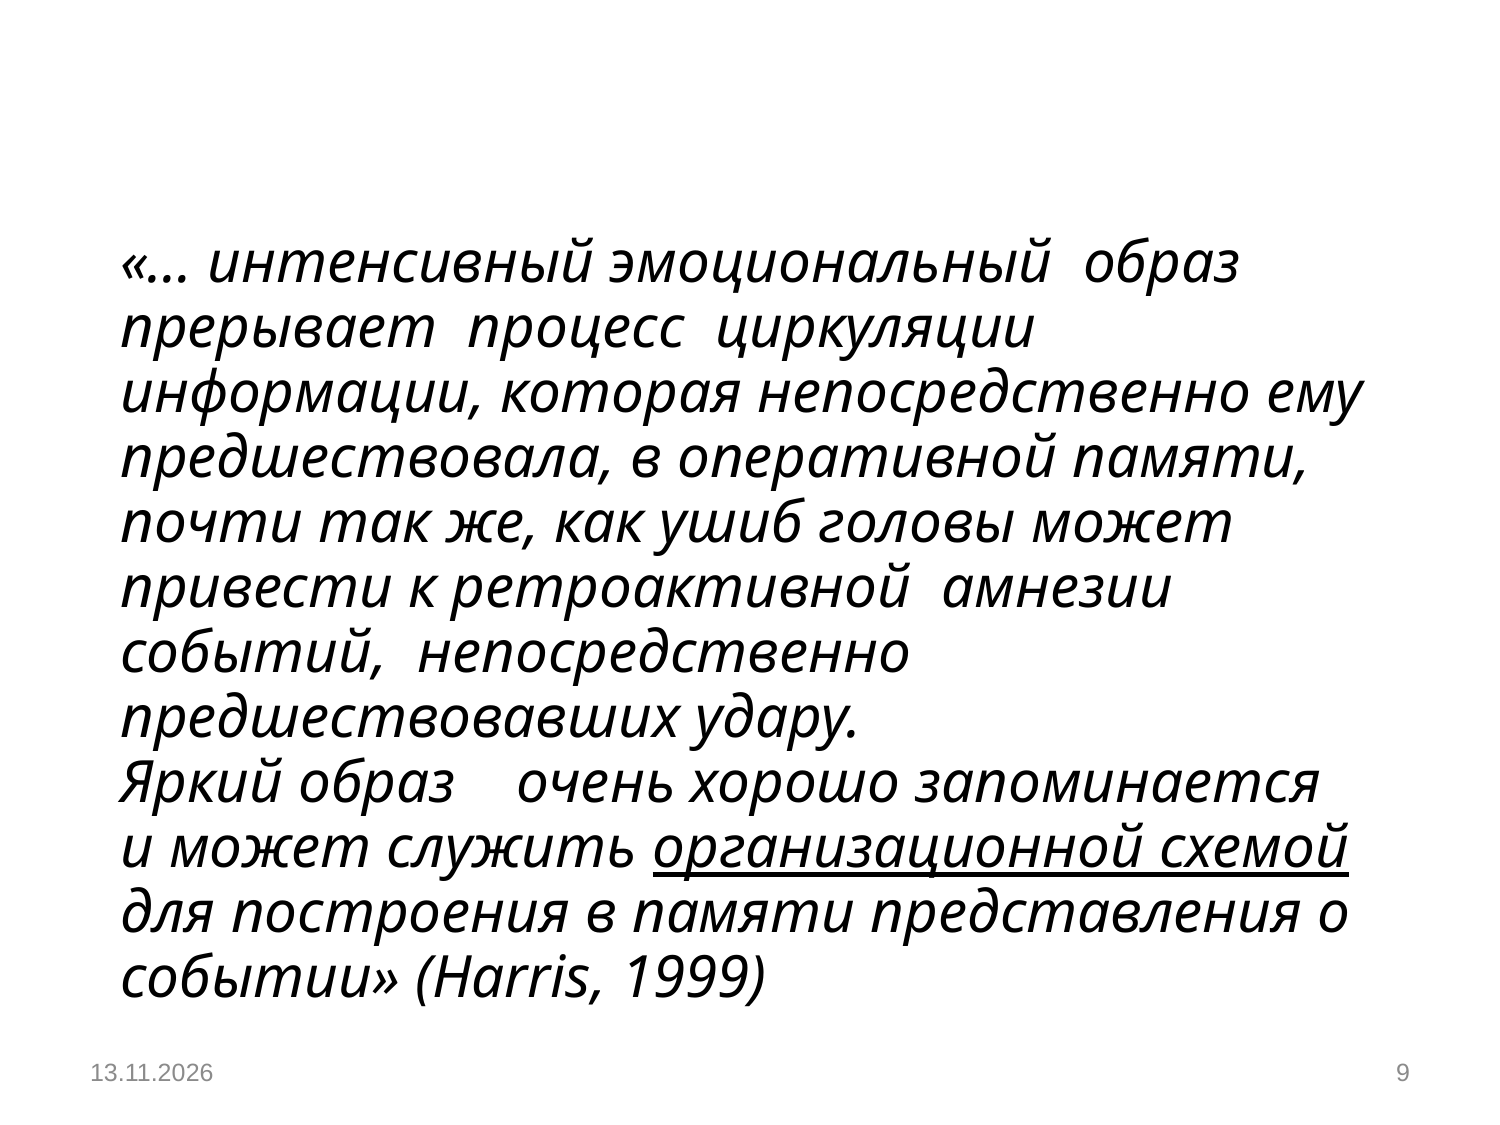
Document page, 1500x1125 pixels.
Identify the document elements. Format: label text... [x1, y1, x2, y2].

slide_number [75, 1042, 425, 1103]
text_box «… интенсивный эмоциональный образ прерывает процесс циркуляции информации, которая непосредственно ему предшествовала, в оперативной памяти, почти так же, как ушиб головы может привести к ретроактивной амнезии событий, непосредственно предшествовавших удару. Яркий образ очень хорошо запоминается и может служить организационной схемой для построения в памяти представления о событии» (Harris, 1999) [105, 222, 1383, 1019]
slide_number 9 [1074, 1042, 1425, 1103]
